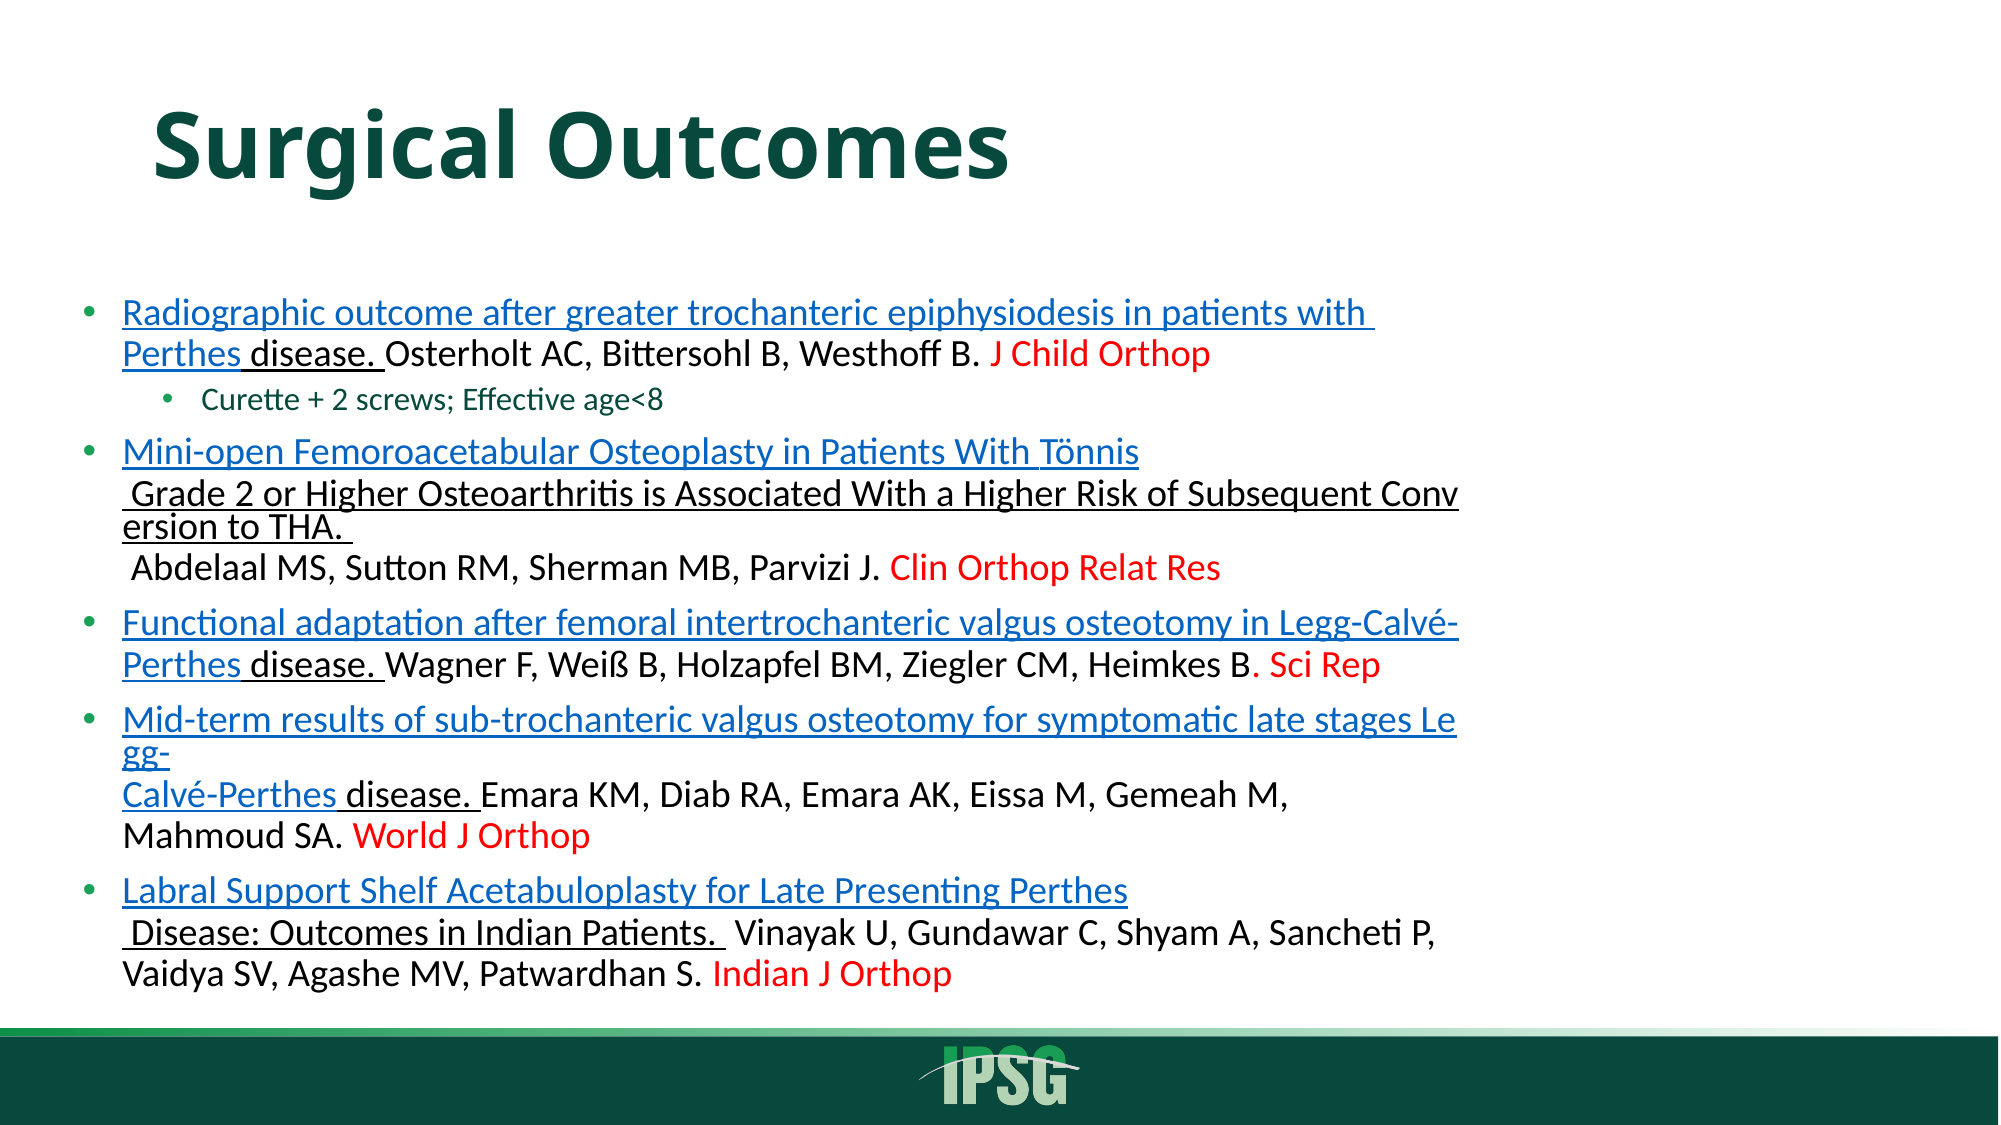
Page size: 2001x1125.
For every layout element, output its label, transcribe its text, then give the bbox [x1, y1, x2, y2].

title Surgical Outcomes [137, 59, 1863, 239]
list Radiographic outcome after greater trochanteric epiphysiodesis in patients with Perthes disease. Osterholt AC, Bittersohl B, Westhoff B. J Child Orthop Curette + 2 screws; Effective age<8 Mini-open Femoroacetabular Osteoplasty in Patients With Tönnis Grade 2 or Higher Osteoarthritis is Associated With a Higher Risk of Subsequent Conversion to THA. Abdelaal MS, Sutton RM, Sherman MB, Parvizi J. Clin Orthop Relat Res Functional adaptation after femoral intertrochanteric valgus osteotomy in Legg-Calvé-Perthes disease. Wagner F, Weiß B, Holzapfel BM, Ziegler CM, Heimkes B. Sci Rep Mid-term results of sub-trochanteric valgus osteotomy for symptomatic late stages Legg-Calvé-Perthes disease. Emara KM, Diab RA, Emara AK, Eissa M, Gemeah M, Mahmoud SA. World J Orthop Labral Support Shelf Acetabuloplasty for Late Presenting Perthes Disease: Outcomes in Indian Patients. Vinayak U, Gundawar C, Shyam A, Sancheti P, Vaidya SV, Agashe MV, Patwardhan S. Indian J Orthop [67, 238, 1475, 946]
picture [911, 1042, 1087, 1108]
